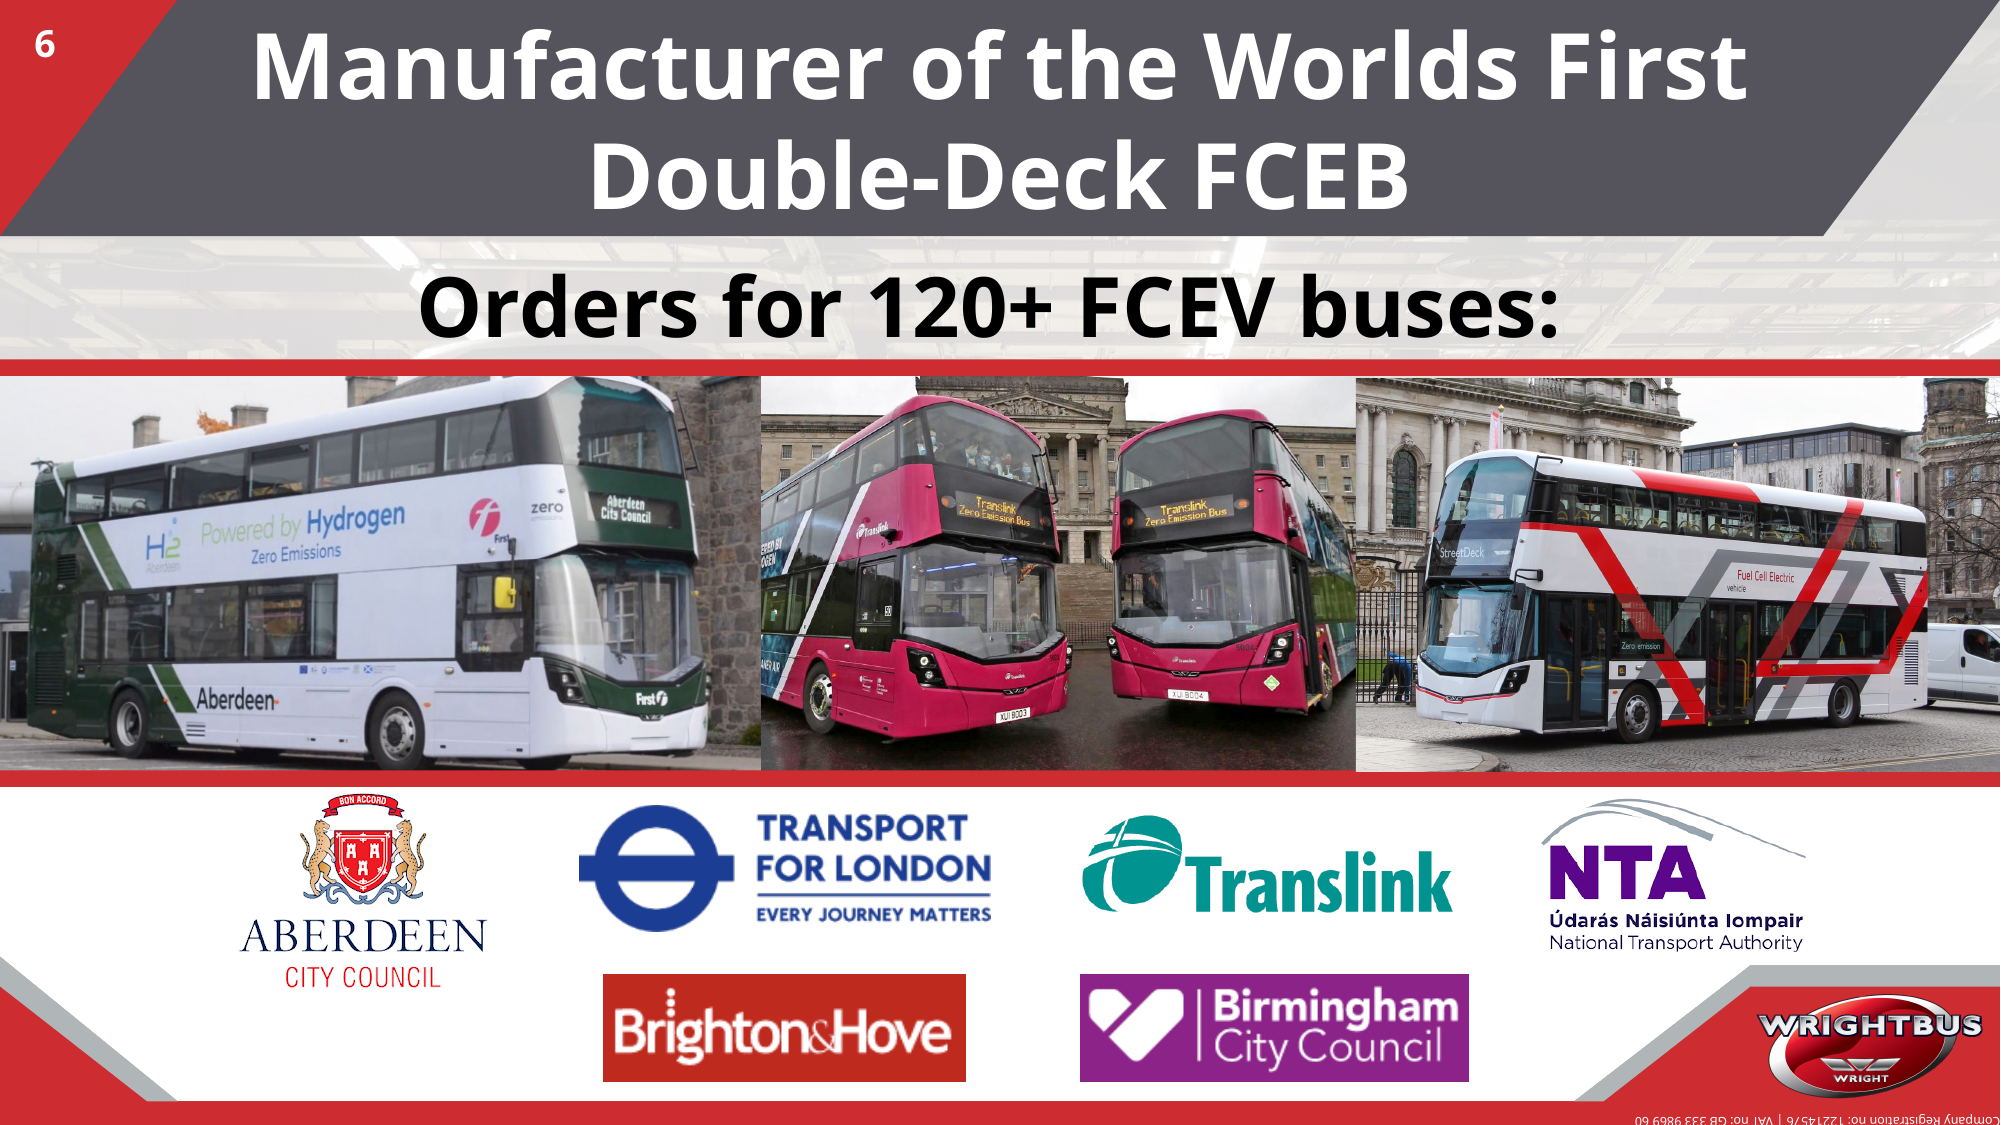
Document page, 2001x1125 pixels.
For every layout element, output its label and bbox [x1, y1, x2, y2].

text_box [0, 0, 2000, 1125]
picture [1355, 378, 2000, 771]
